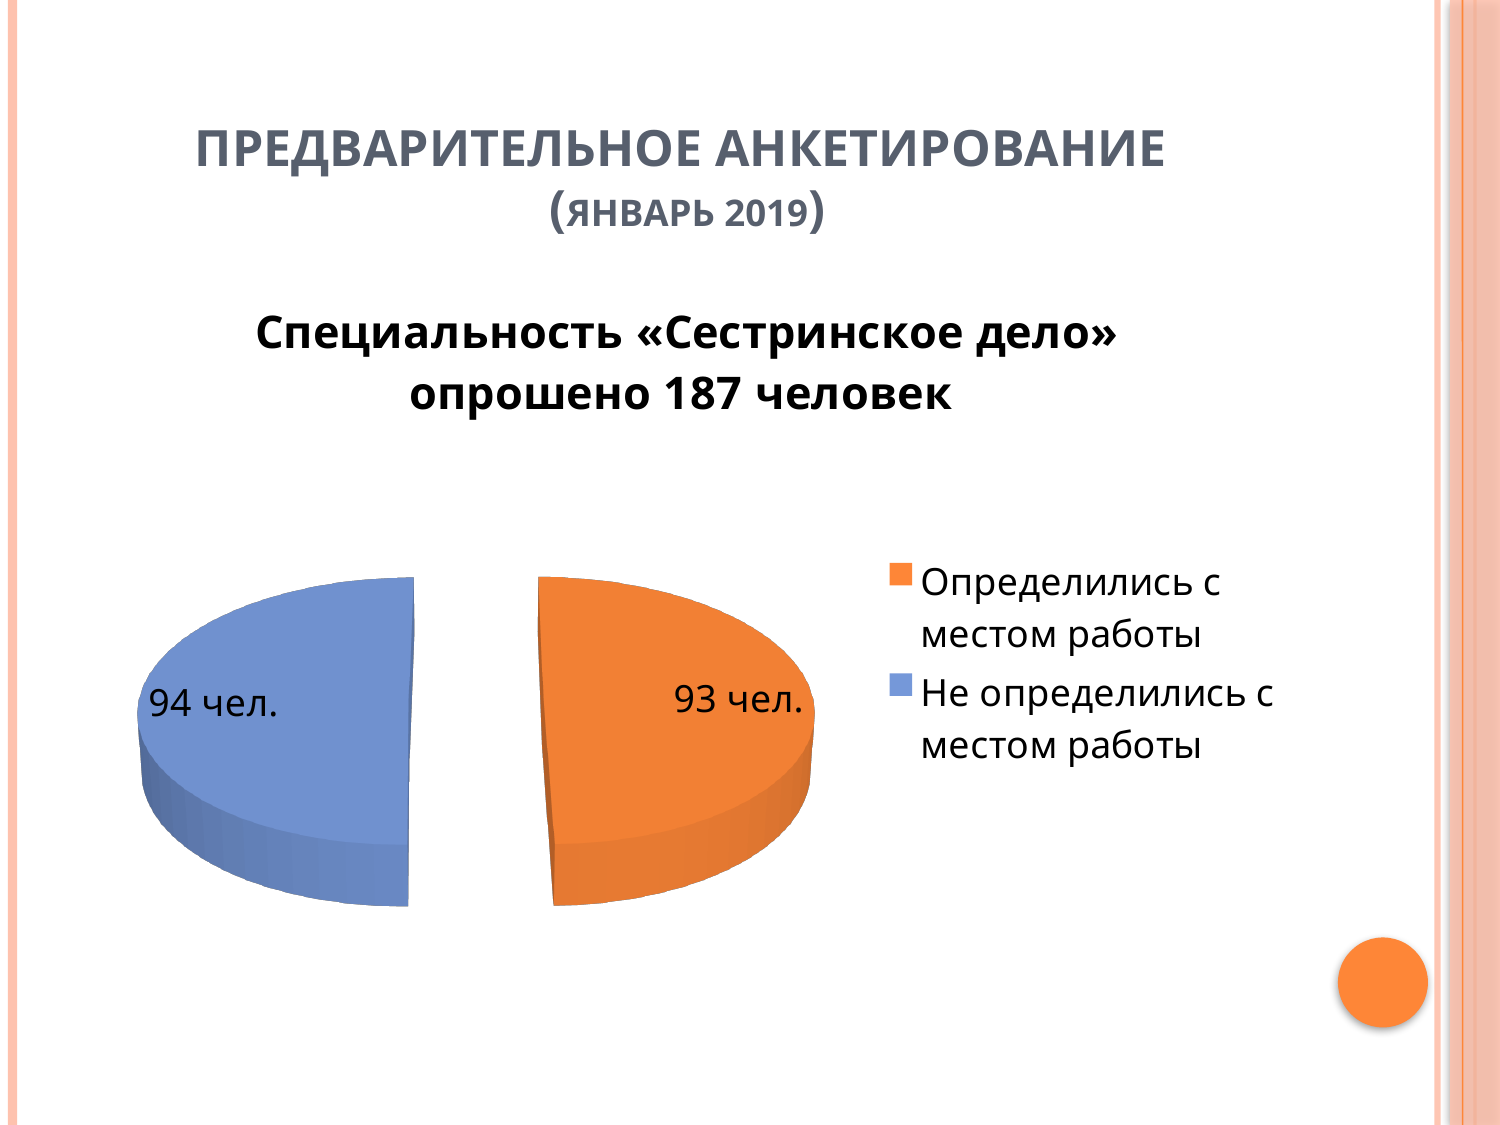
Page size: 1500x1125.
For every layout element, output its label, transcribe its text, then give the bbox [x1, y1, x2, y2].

chart [74, 261, 1301, 1063]
title предварительное анкетирование (январь 2019) [75, 45, 1300, 244]
